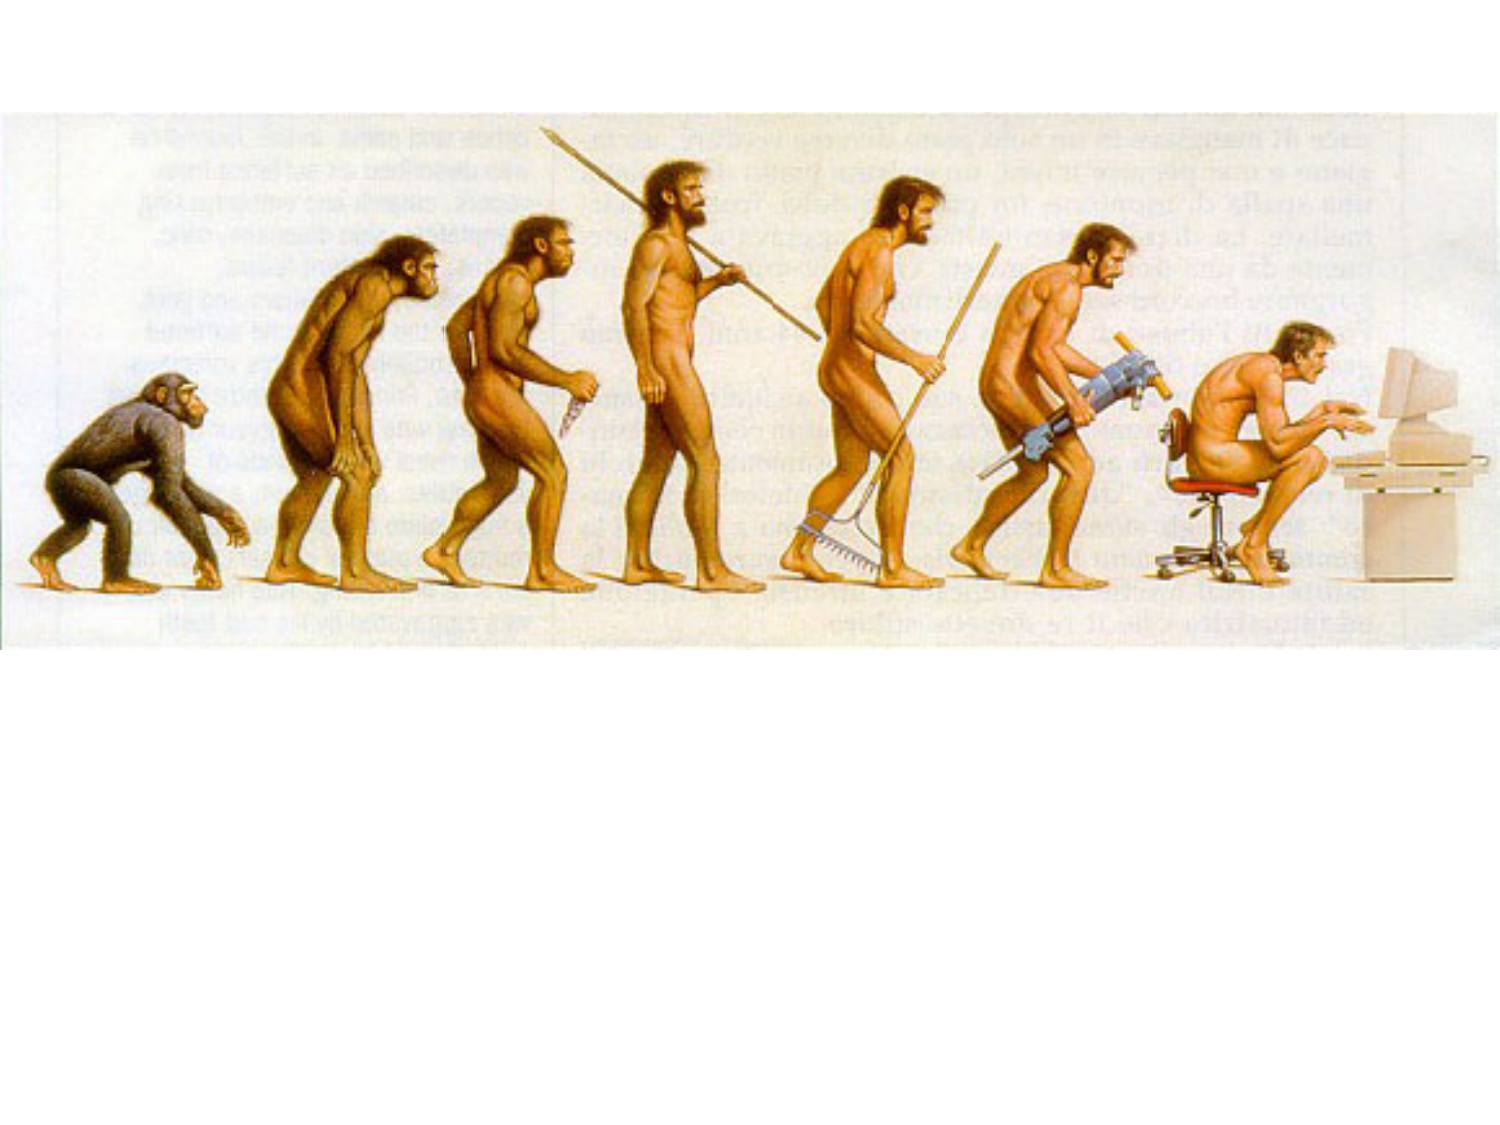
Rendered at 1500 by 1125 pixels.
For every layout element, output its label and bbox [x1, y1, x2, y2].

text_box [0, 112, 1500, 651]
